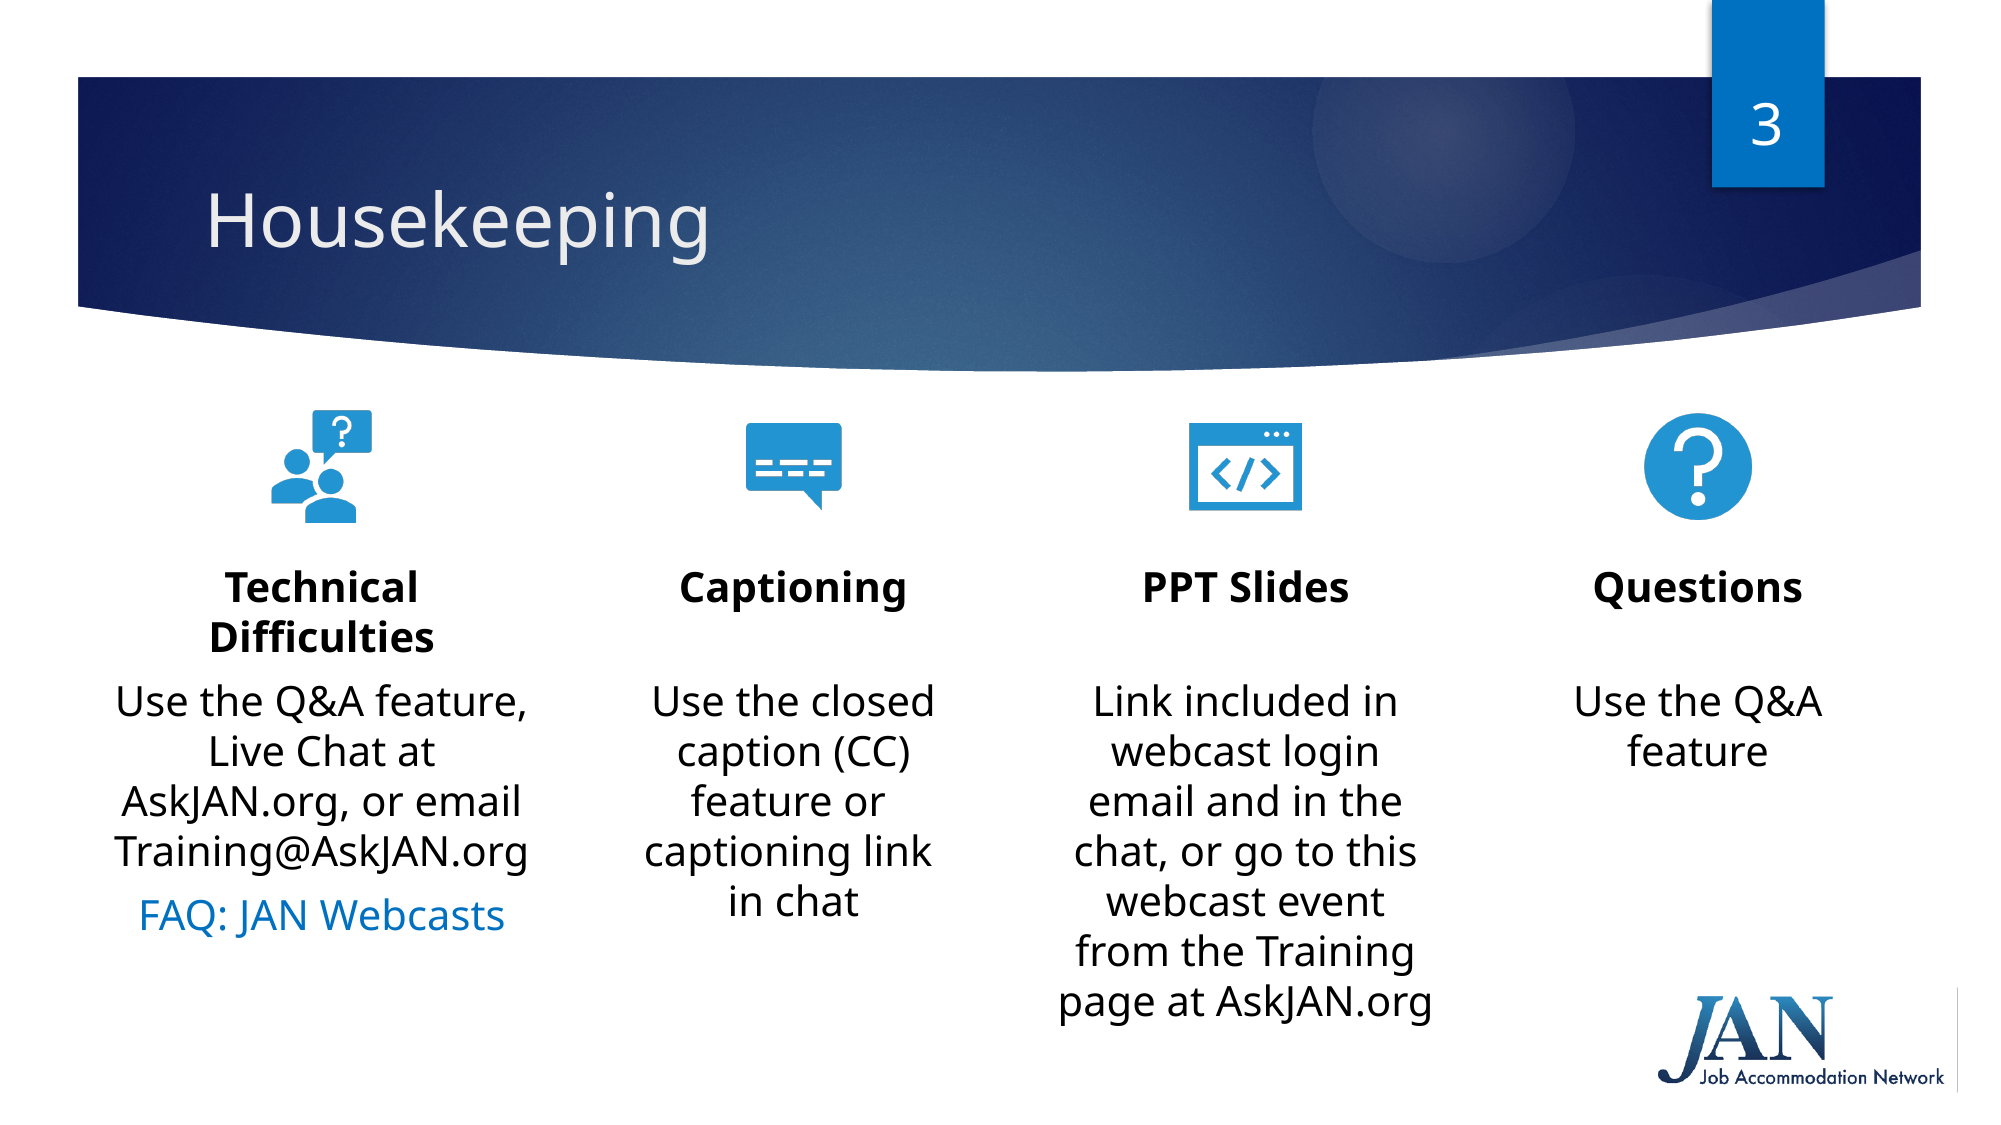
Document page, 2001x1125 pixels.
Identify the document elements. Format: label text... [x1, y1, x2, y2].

title Housekeeping [189, 159, 1627, 276]
slide_number 3 [1698, 48, 1836, 175]
picture [1626, 987, 1958, 1093]
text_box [109, 376, 1891, 1052]
